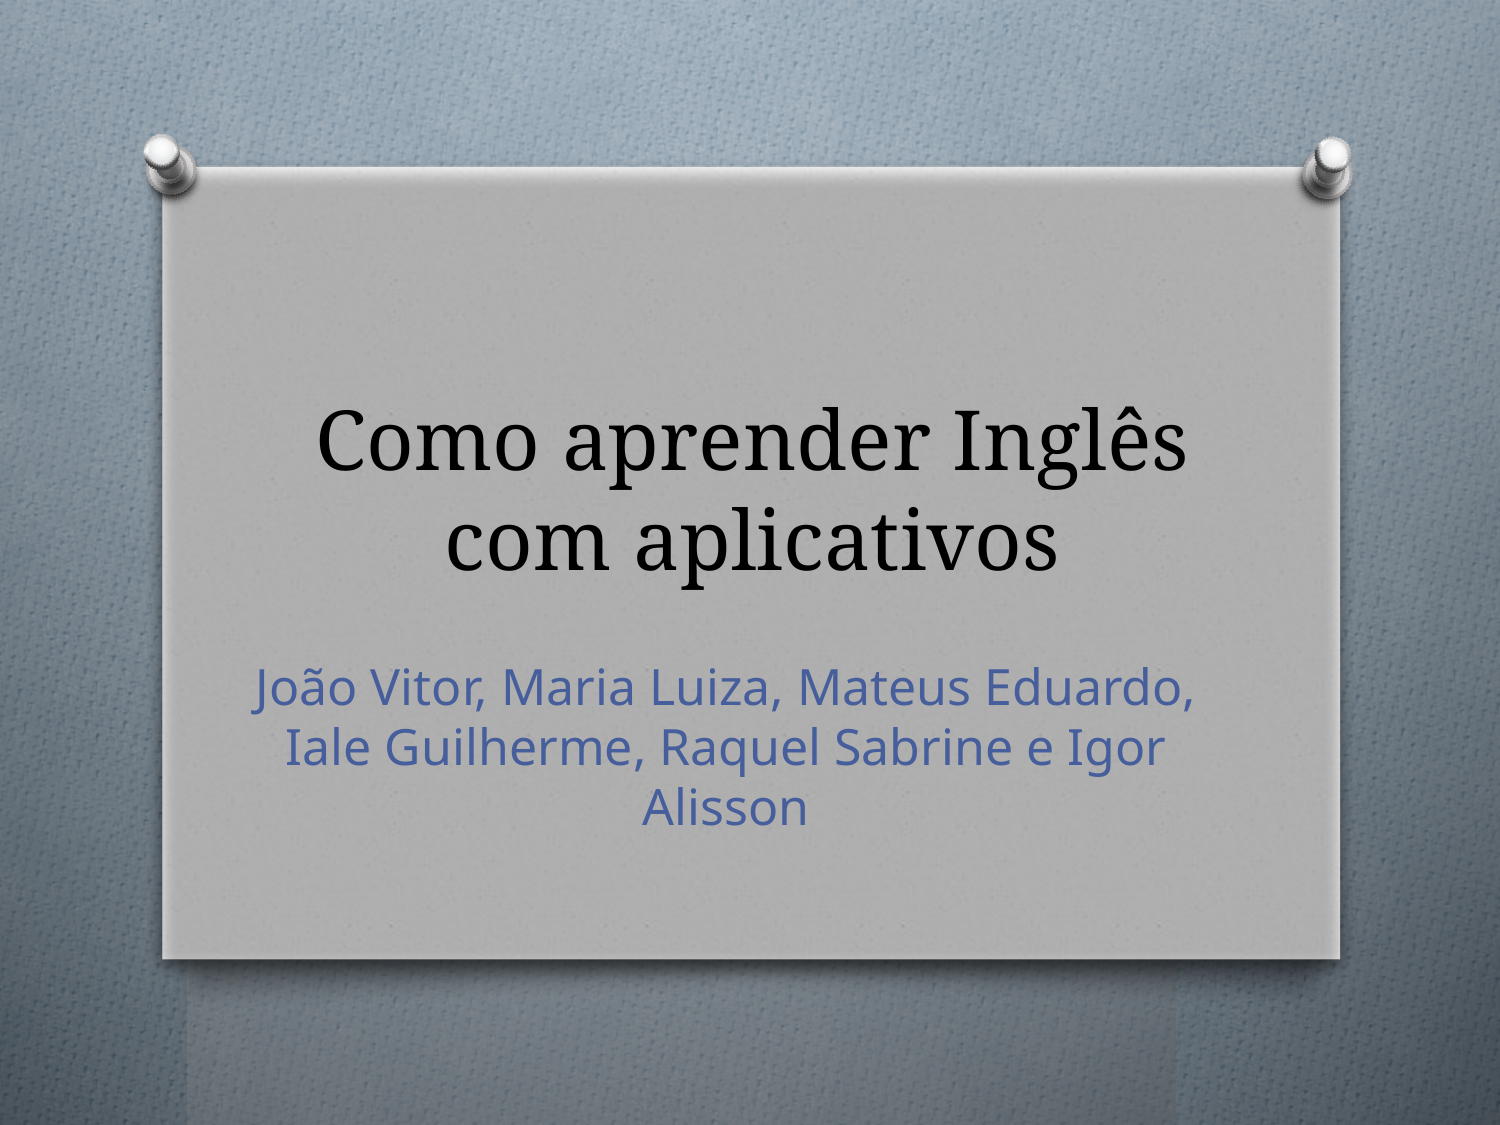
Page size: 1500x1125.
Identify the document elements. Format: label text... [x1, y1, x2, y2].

title Como aprender Inglês com aplicativos [283, 294, 1223, 595]
picture [112, 100, 235, 224]
picture [1274, 109, 1396, 230]
subtitle João Vitor, Maria Luiza, Mateus Eduardo, Iale Guilherme, Raquel Sabrine e Igor Alisson [201, 647, 1252, 935]
